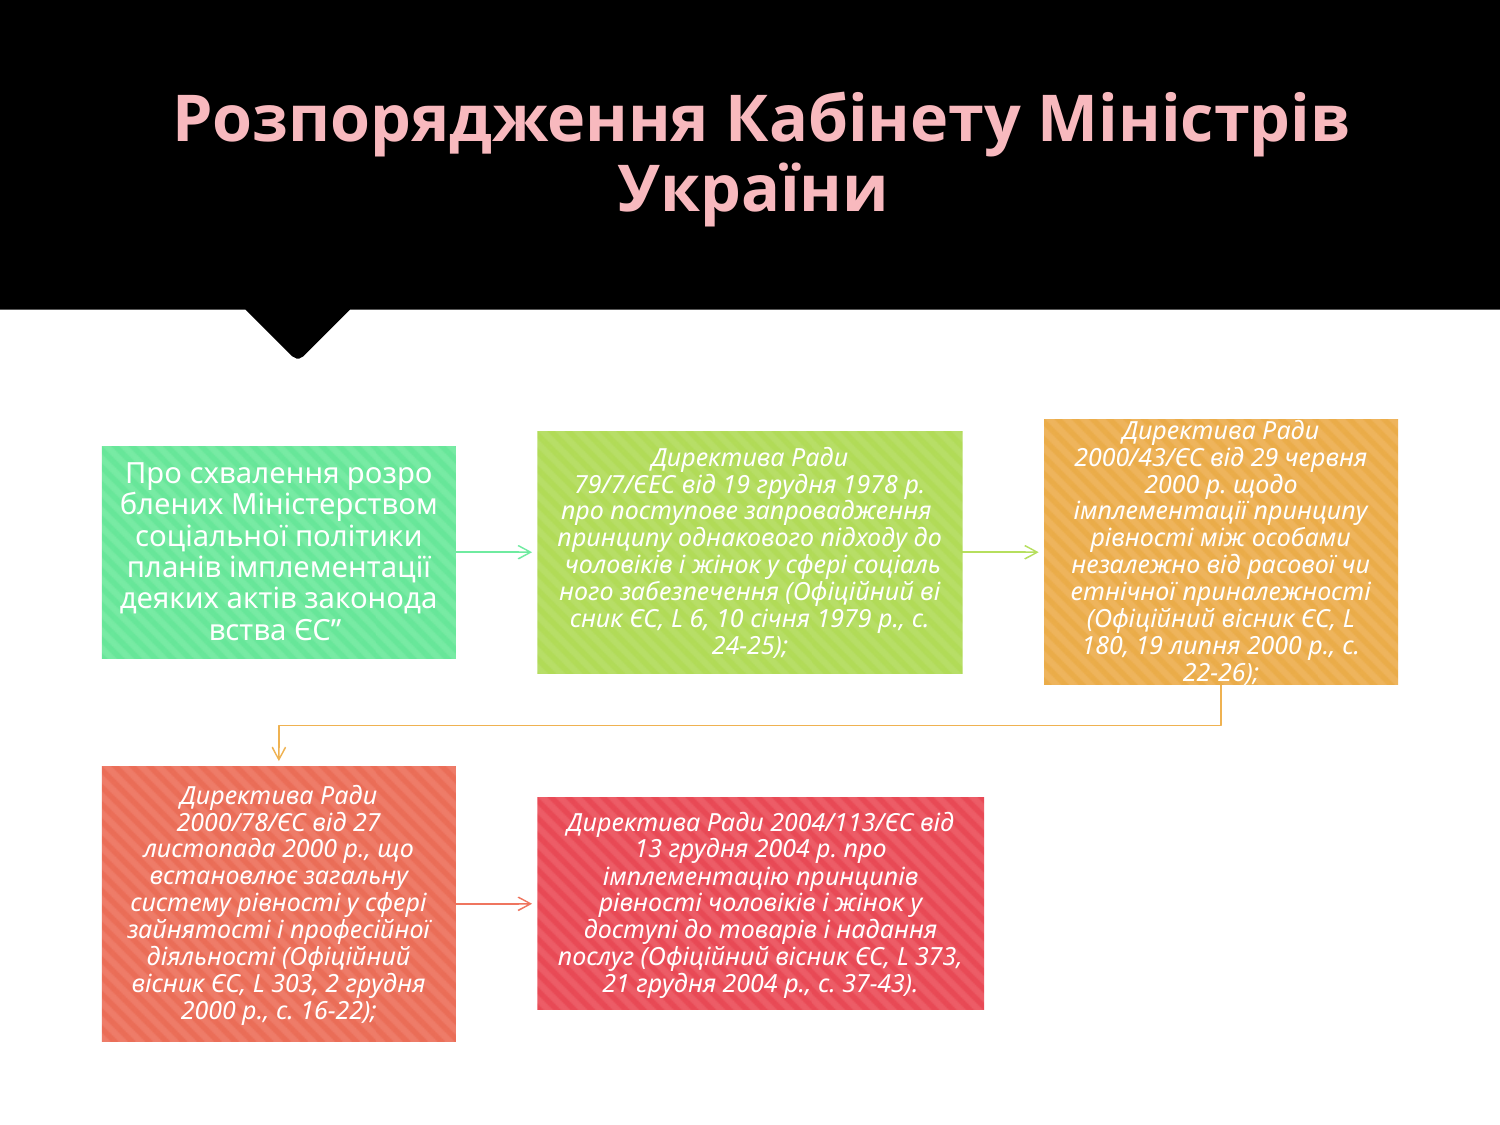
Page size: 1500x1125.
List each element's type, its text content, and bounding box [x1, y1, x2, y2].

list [100, 408, 1400, 1052]
text_box [0, 311, 1500, 1125]
title Розпорядження Кабінету Міністрів України [64, 73, 1459, 233]
text_box [0, 0, 1500, 360]
